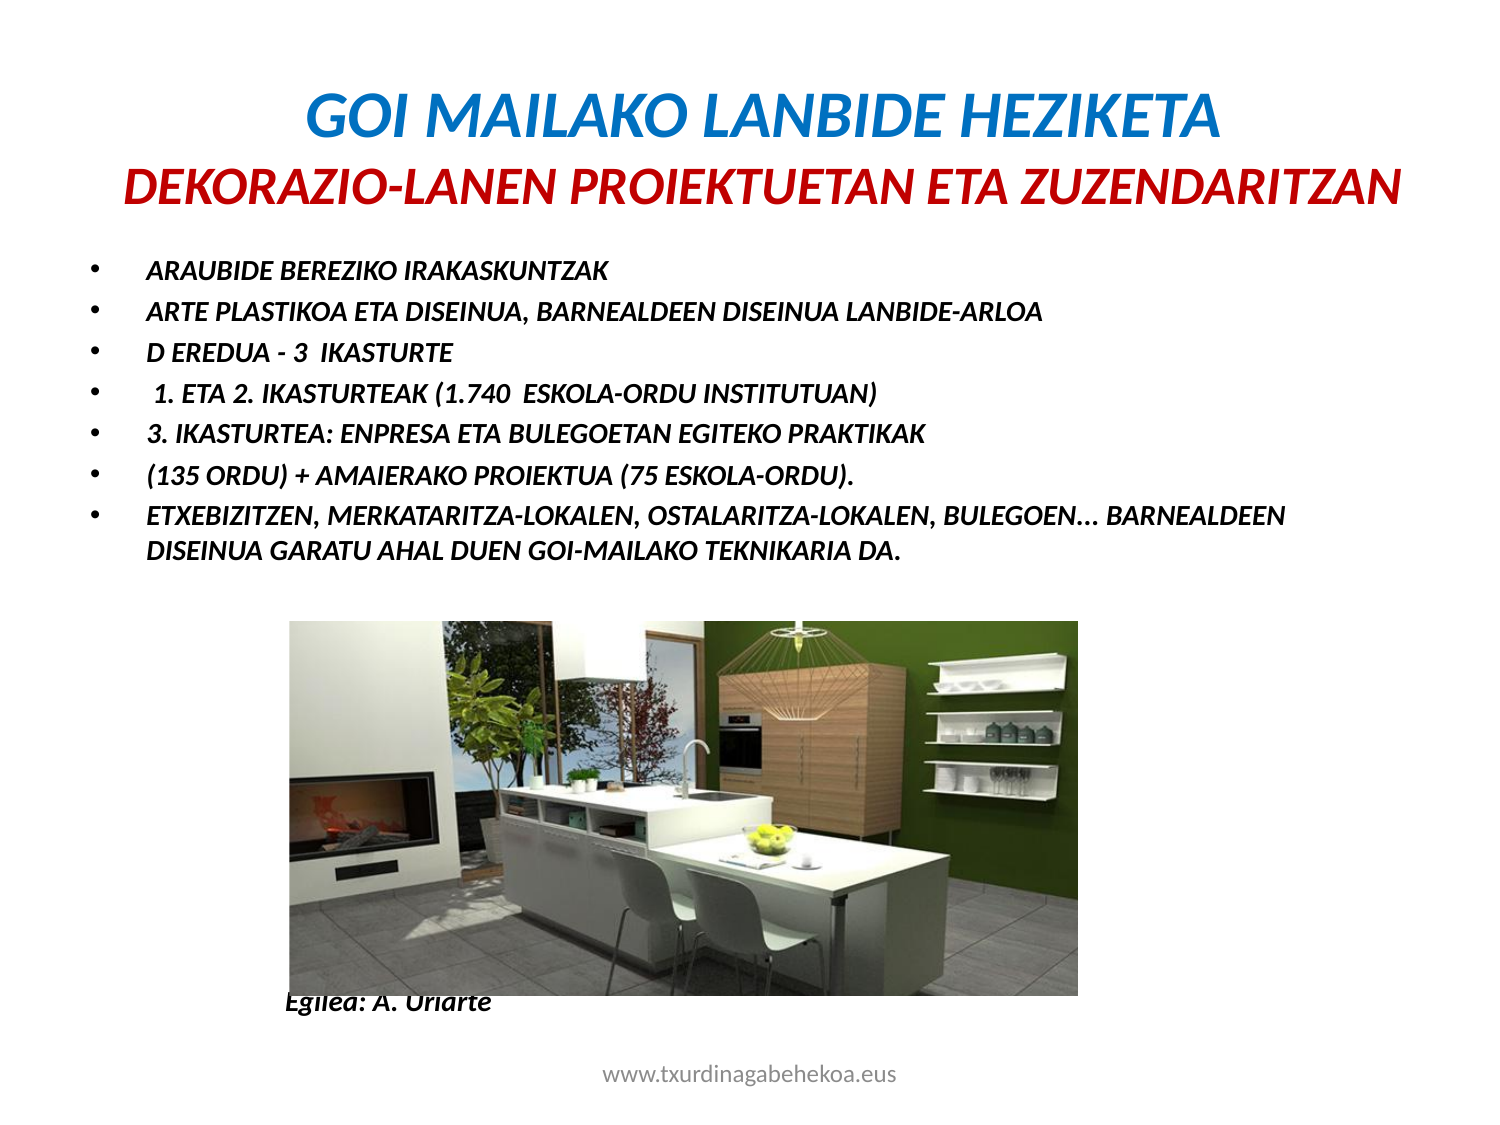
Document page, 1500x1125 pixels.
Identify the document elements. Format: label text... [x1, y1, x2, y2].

footer www.txurdinagabehekoa.eus [512, 1042, 988, 1103]
list ARAUBIDE BEREZIKO IRAKASKUNTZAK ARTE PLASTIKOA ETA DISEINUA, BARNEALDEEN DISEINUA LANBIDE-ARLOA D EREDUA - 3 IKASTURTE 1. ETA 2. IKASTURTEAK (1.740 ESKOLA-ORDU INSTITUTUAN) 3. IKASTURTEA: ENPRESA ETA BULEGOETAN EGITEKO PRAKTIKAK (135 ORDU) + AMAIERAKO PROIEKTUA (75 ESKOLA-ORDU). ETXEBIZITZEN, MERKATARITZA-LOKALEN, OSTALARITZA-LOKALEN, BULEGOEN... BARNEALDEEN DISEINUA GARATU AHAL DUEN GOI-MAILAKO TEKNIKARIA DA. Egilea: A. Uriarte [75, 243, 1425, 1094]
title GOI MAILAKO LANBIDE HEZIKETA DEKORAZIO-LANEN PROIEKTUETAN ETA ZUZENDARITZAN [88, 42, 1439, 244]
picture [288, 621, 1079, 996]
